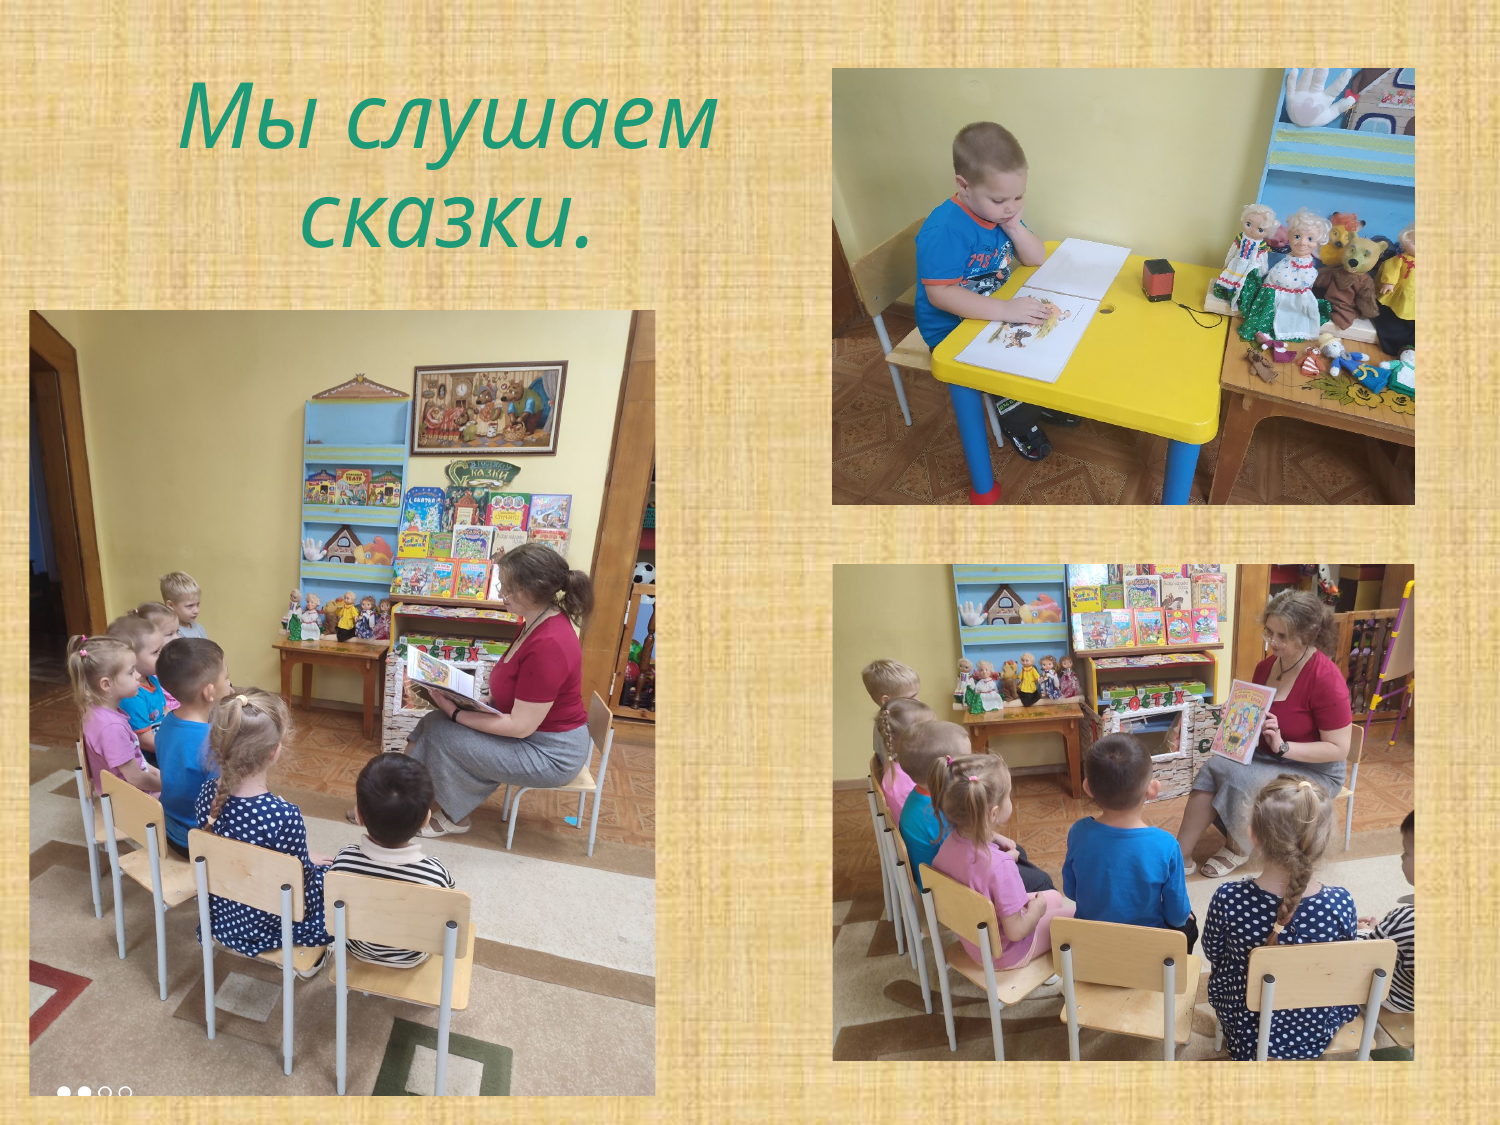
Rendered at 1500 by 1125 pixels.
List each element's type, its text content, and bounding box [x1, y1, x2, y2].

picture [0, 0, 1500, 1125]
title Мы слушаем сказки. [64, 59, 833, 278]
